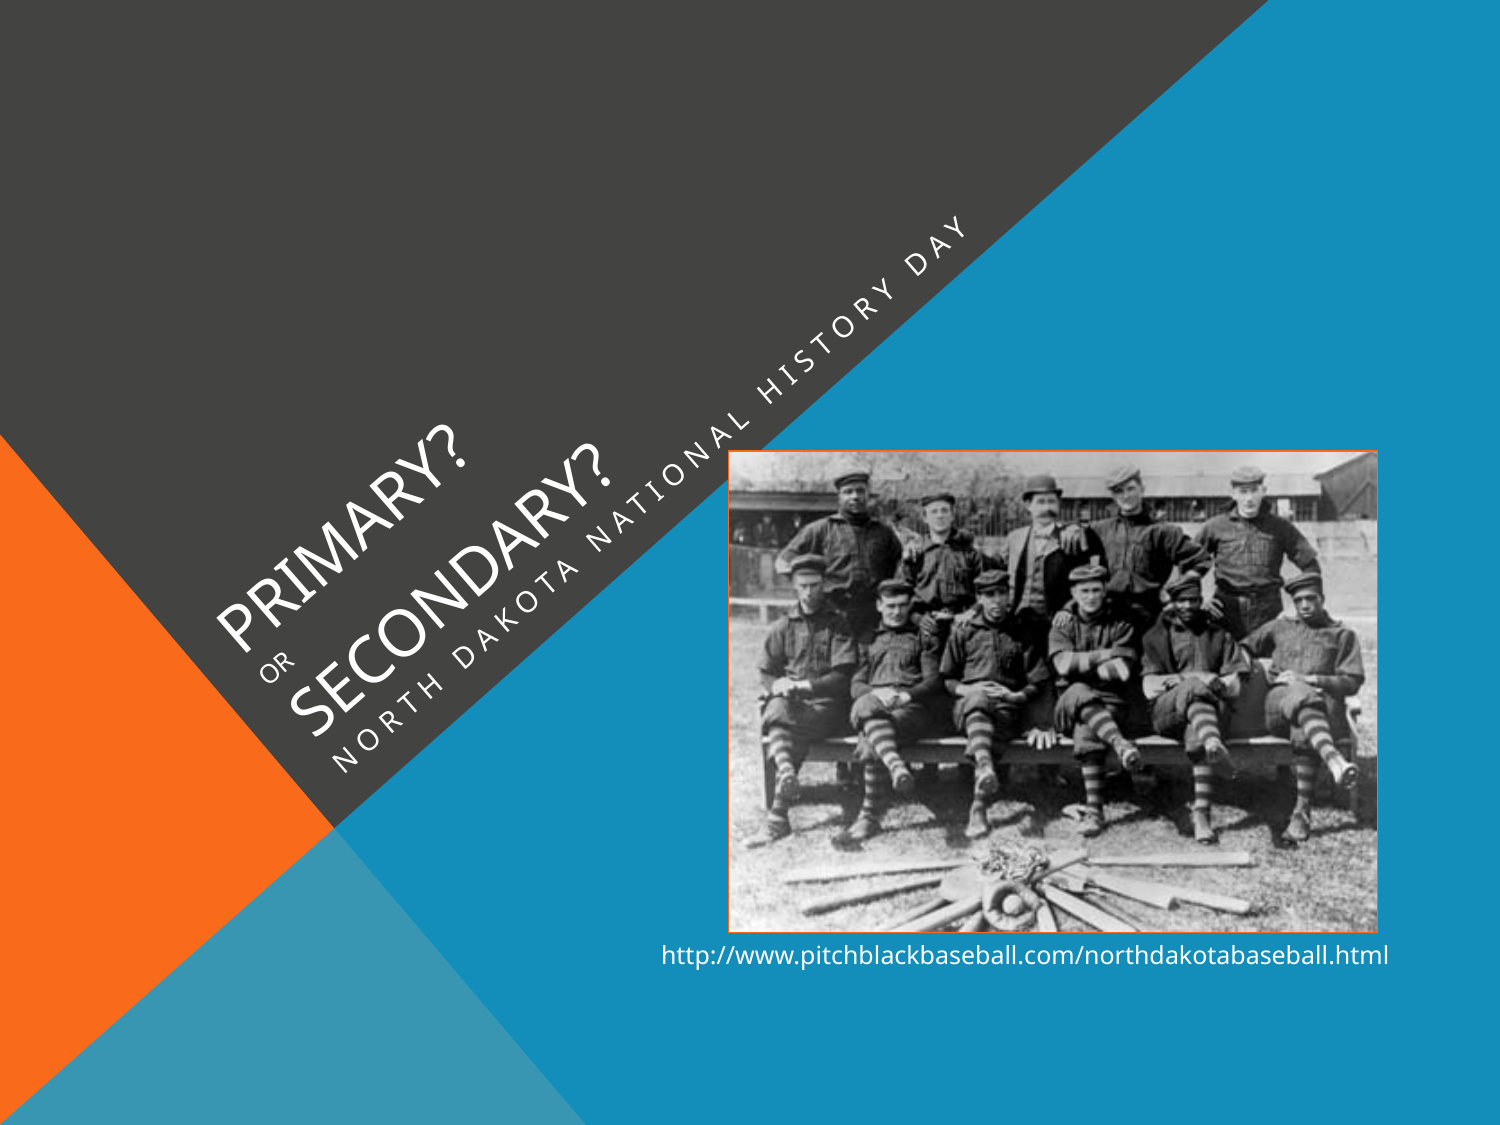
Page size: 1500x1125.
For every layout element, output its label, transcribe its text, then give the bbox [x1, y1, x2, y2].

subtitle North dakota National History Day [312, 61, 1154, 804]
text_box http://www.pitchblackbaseball.com/northdakotabaseball.html [646, 931, 1406, 977]
picture [729, 451, 1377, 933]
title Primary? Or Secondary? [182, 4, 1012, 761]
